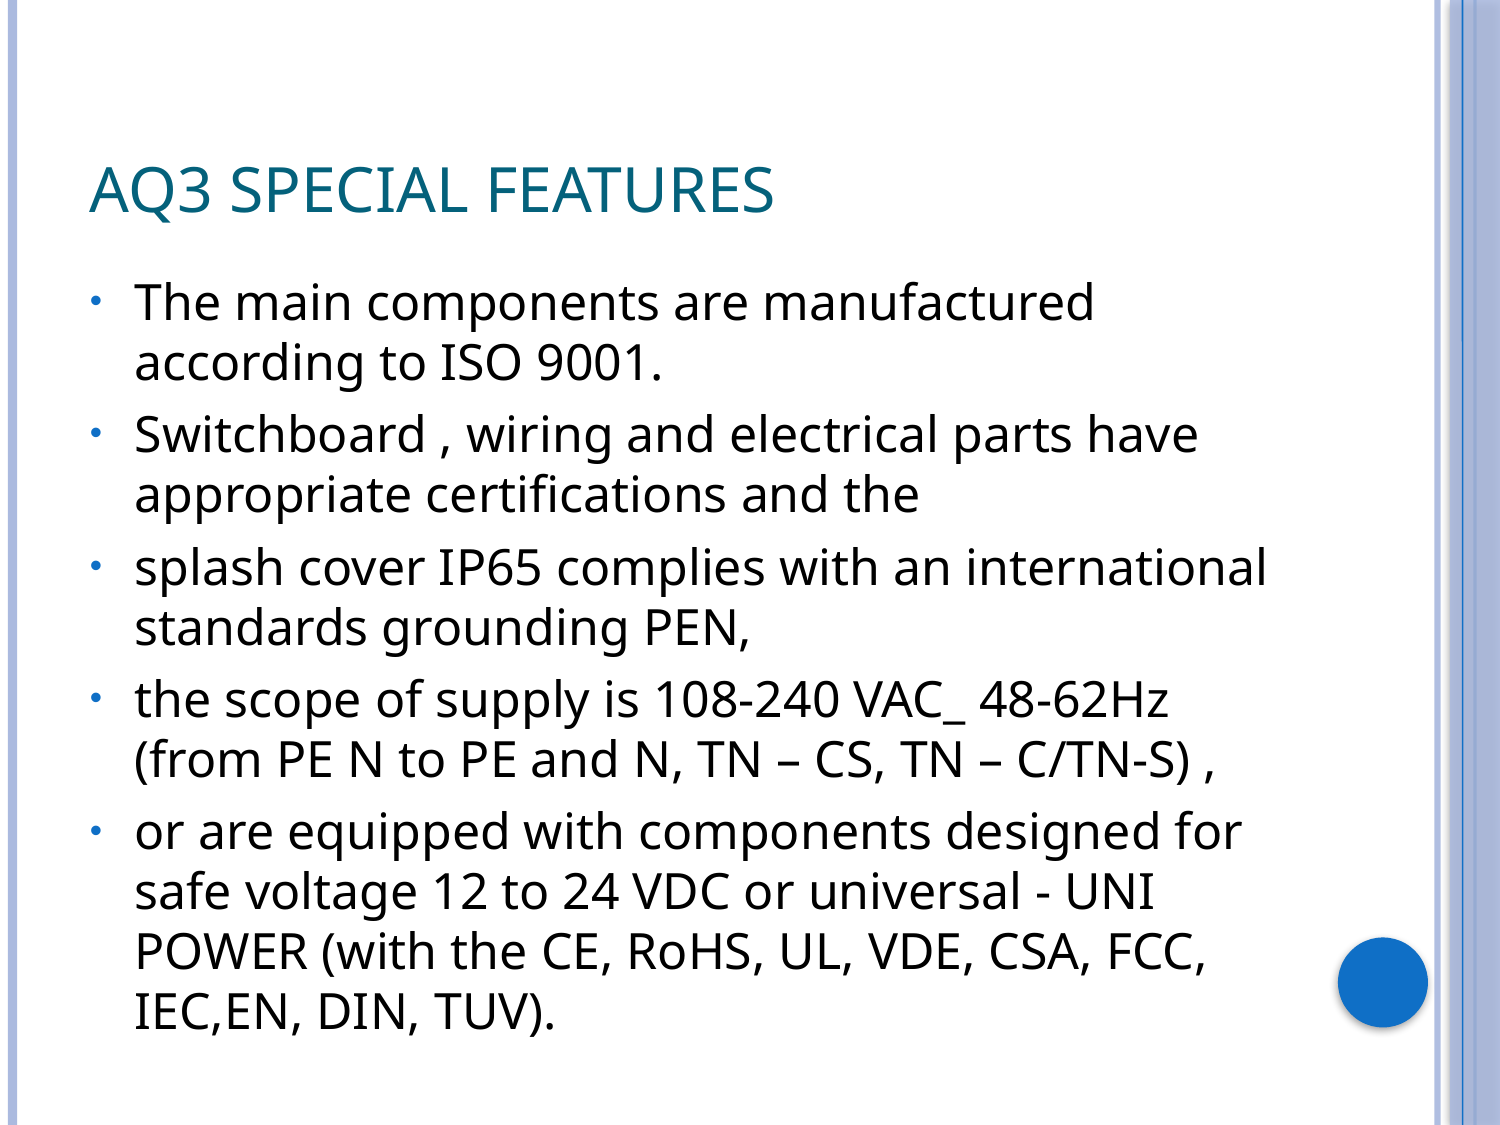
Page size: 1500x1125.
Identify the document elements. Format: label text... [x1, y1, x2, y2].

title AQ3 Special Features [75, 45, 1300, 233]
list The main components are manufactured according to ISO 9001. Switchboard , wiring and electrical parts have appropriate certifications and the splash cover IP65 complies with an international standards grounding PEN, the scope of supply is 108-240 VAC_ 48-62Hz (from PE N to PE and N, TN – CS, TN – C/TN-S) , or are equipped with components designed for safe voltage 12 to 24 VDC or universal - UNI POWER (with the CE, RoHS, UL, VDE, CSA, FCC, IEC,EN, DIN, TUV). [75, 262, 1300, 1062]
